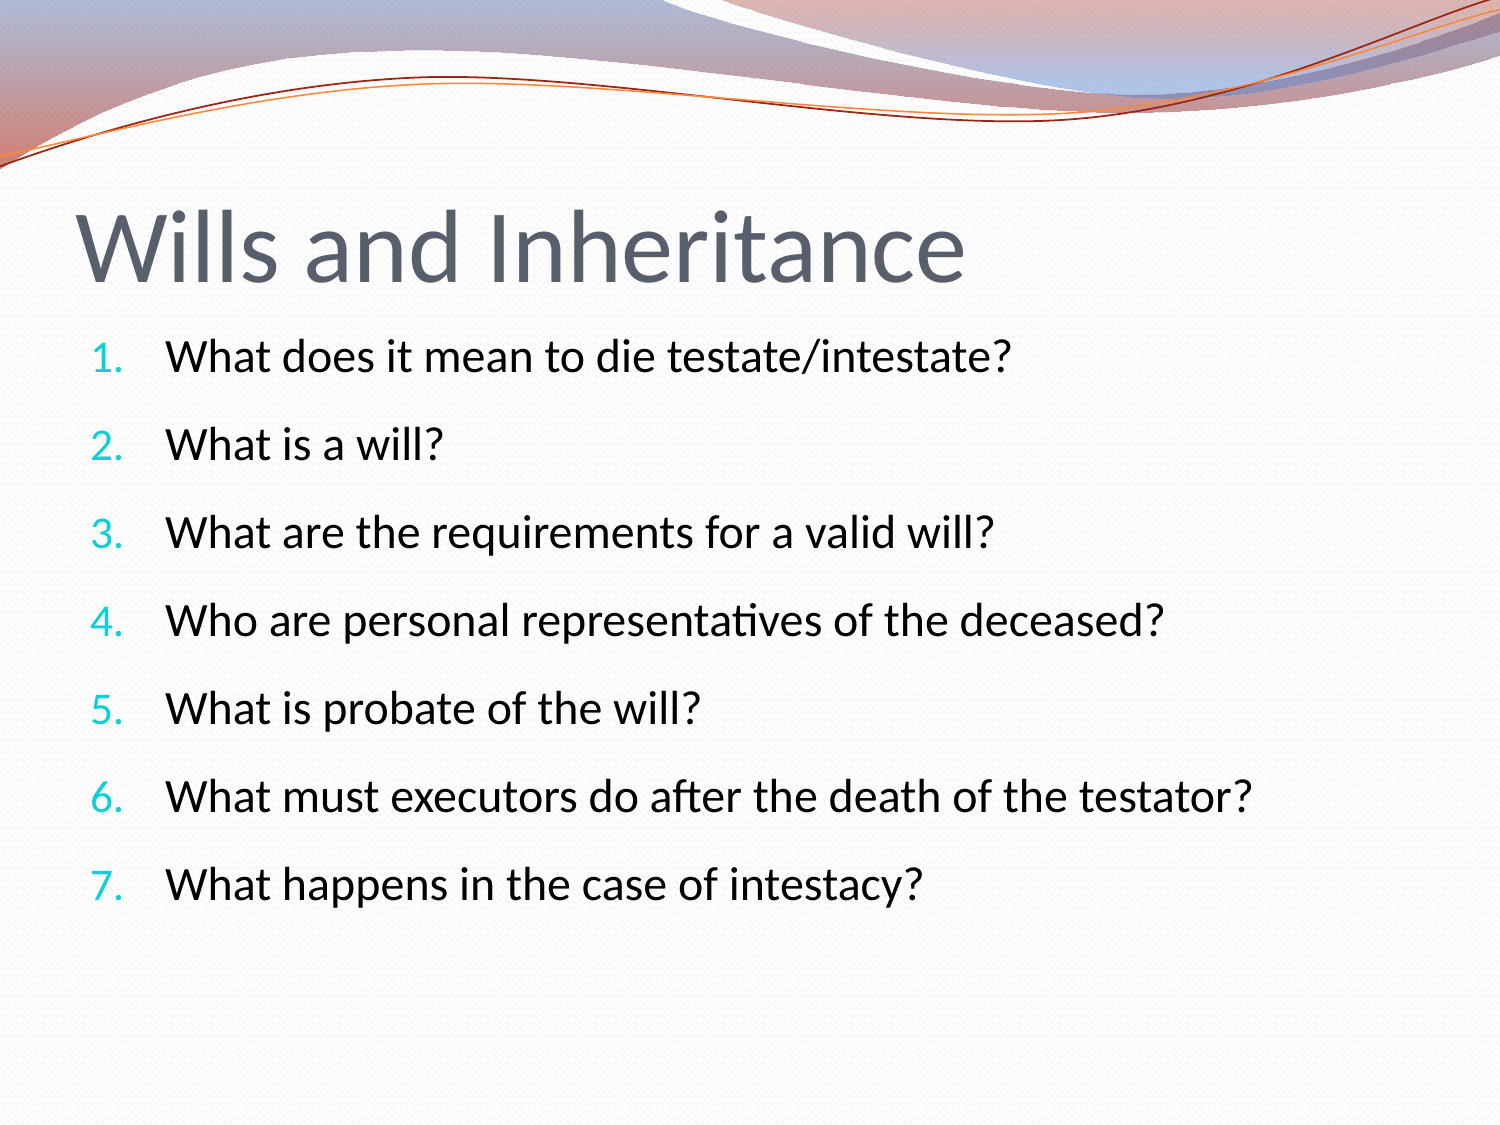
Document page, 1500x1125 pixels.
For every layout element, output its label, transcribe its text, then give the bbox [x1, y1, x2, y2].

list What does it mean to die testate/intestate? What is a will? What are the requirements for a valid will? Who are personal representatives of the deceased? What is probate of the will? What must executors do after the death of the testator? What happens in the case of intestacy? [74, 317, 1426, 1038]
title Wills and Inheritance [74, 115, 1426, 304]
